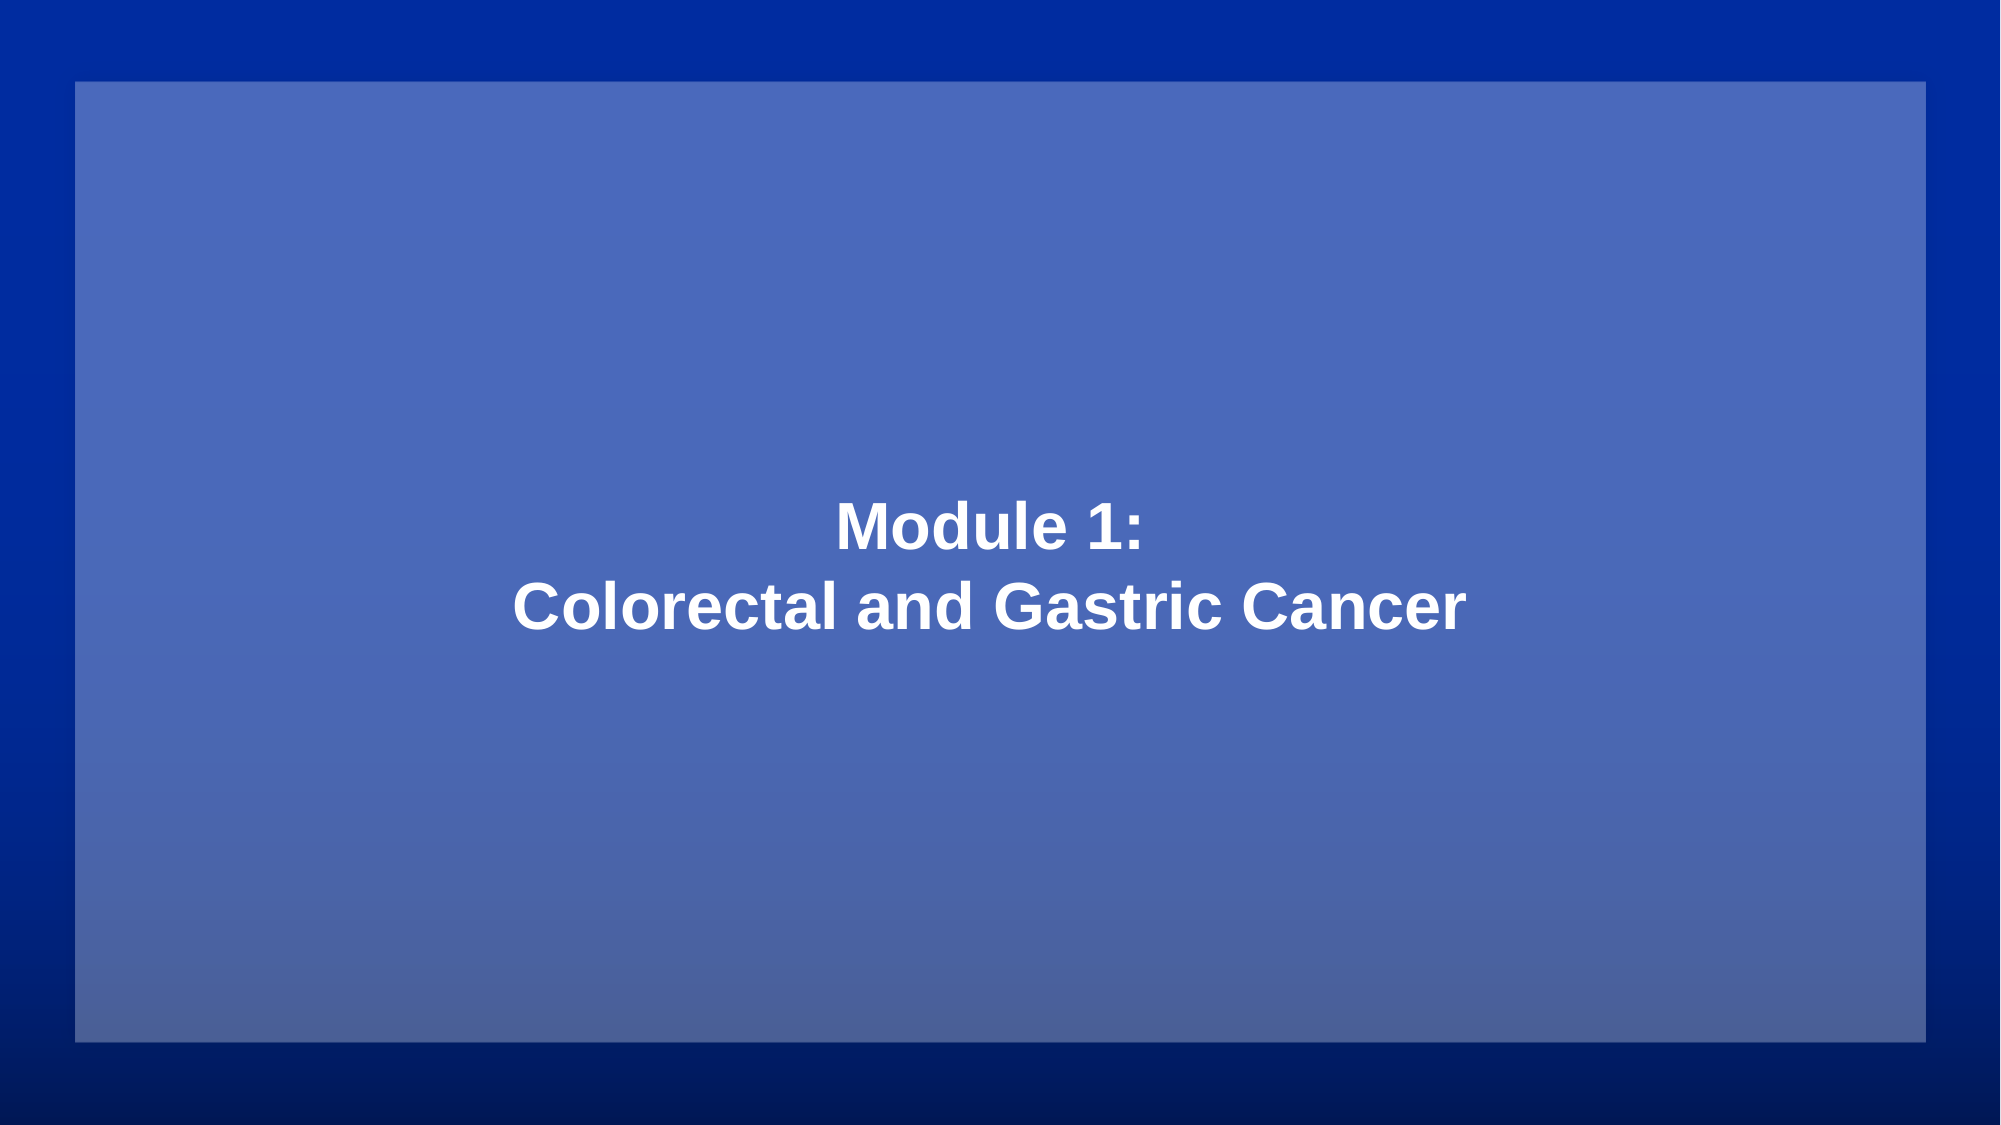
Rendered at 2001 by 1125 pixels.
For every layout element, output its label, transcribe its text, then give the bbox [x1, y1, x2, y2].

text_box Module 1: Colorectal and Gastric Cancer [119, 224, 1881, 901]
picture [0, 0, 2001, 1125]
